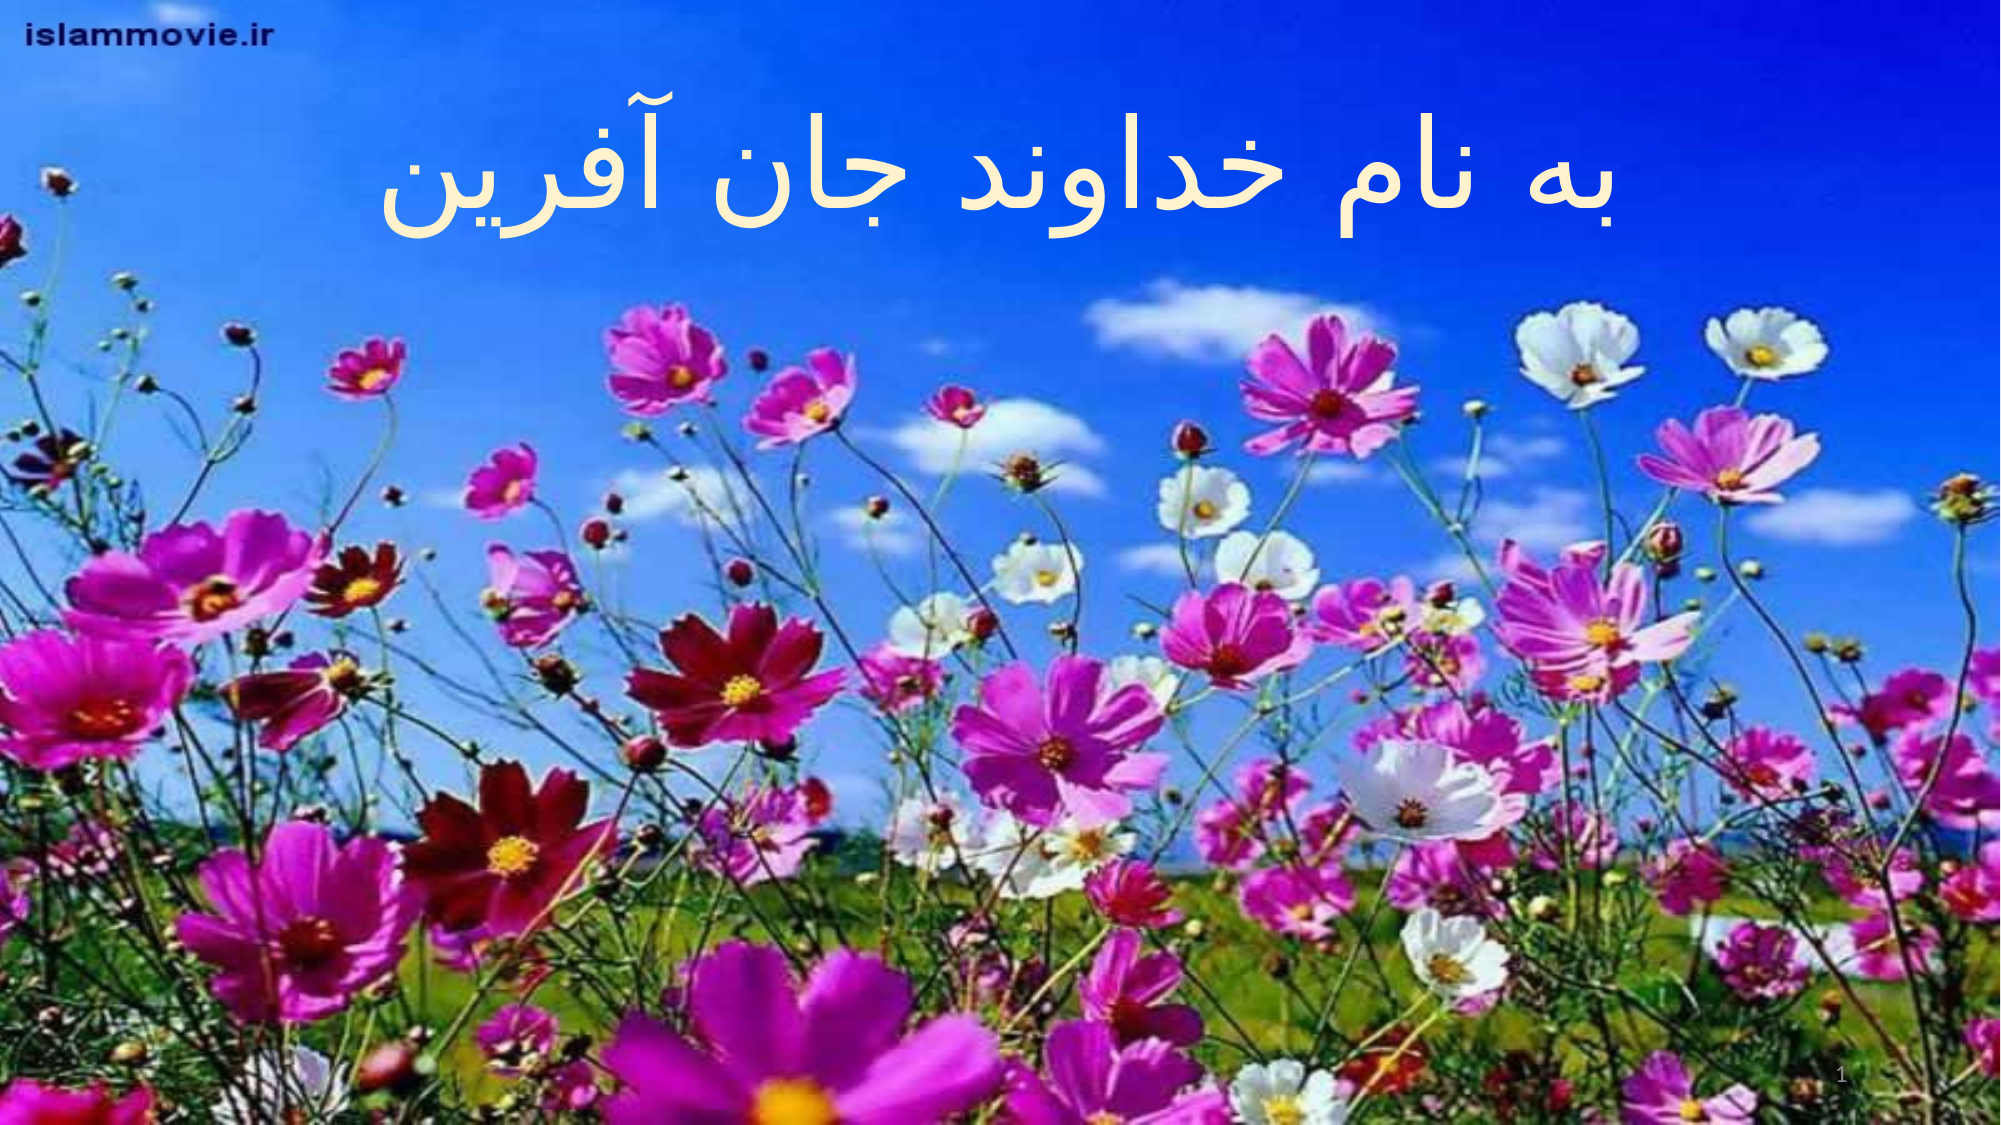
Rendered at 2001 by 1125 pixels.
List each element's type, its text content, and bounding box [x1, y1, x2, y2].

title به نام خداوند جان آفرین [137, 59, 1863, 278]
picture [0, 0, 2001, 1125]
slide_number 1 [1412, 1042, 1863, 1103]
